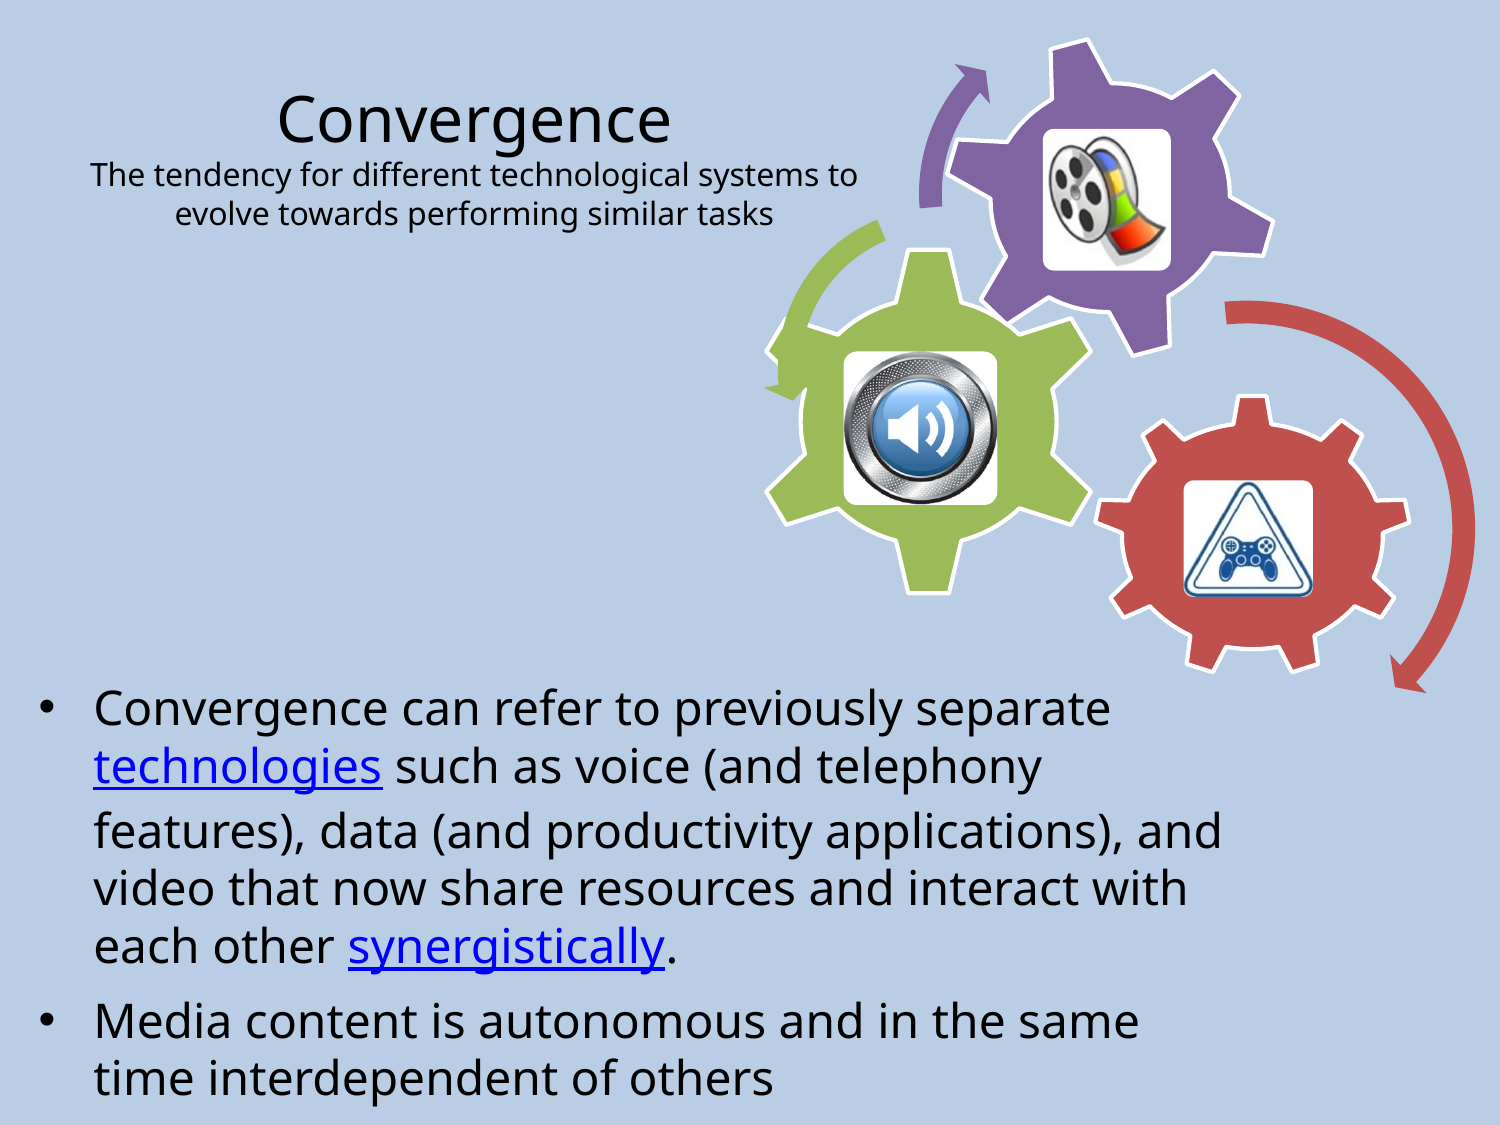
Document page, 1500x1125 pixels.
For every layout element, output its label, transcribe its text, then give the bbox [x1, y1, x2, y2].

list Convergence can refer to previously separate technologies such as voice (and telephony features), data (and productivity applications), and video that now share resources and interact with each other synergistically. Media content is autonomous and in the same time interdependent of others [23, 398, 1249, 1125]
picture [1042, 128, 1172, 271]
title Convergence The tendency for different technological systems to evolve towards performing similar tasks [35, 70, 615, 317]
picture [843, 351, 998, 506]
picture [1183, 480, 1314, 598]
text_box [620, 0, 1500, 692]
